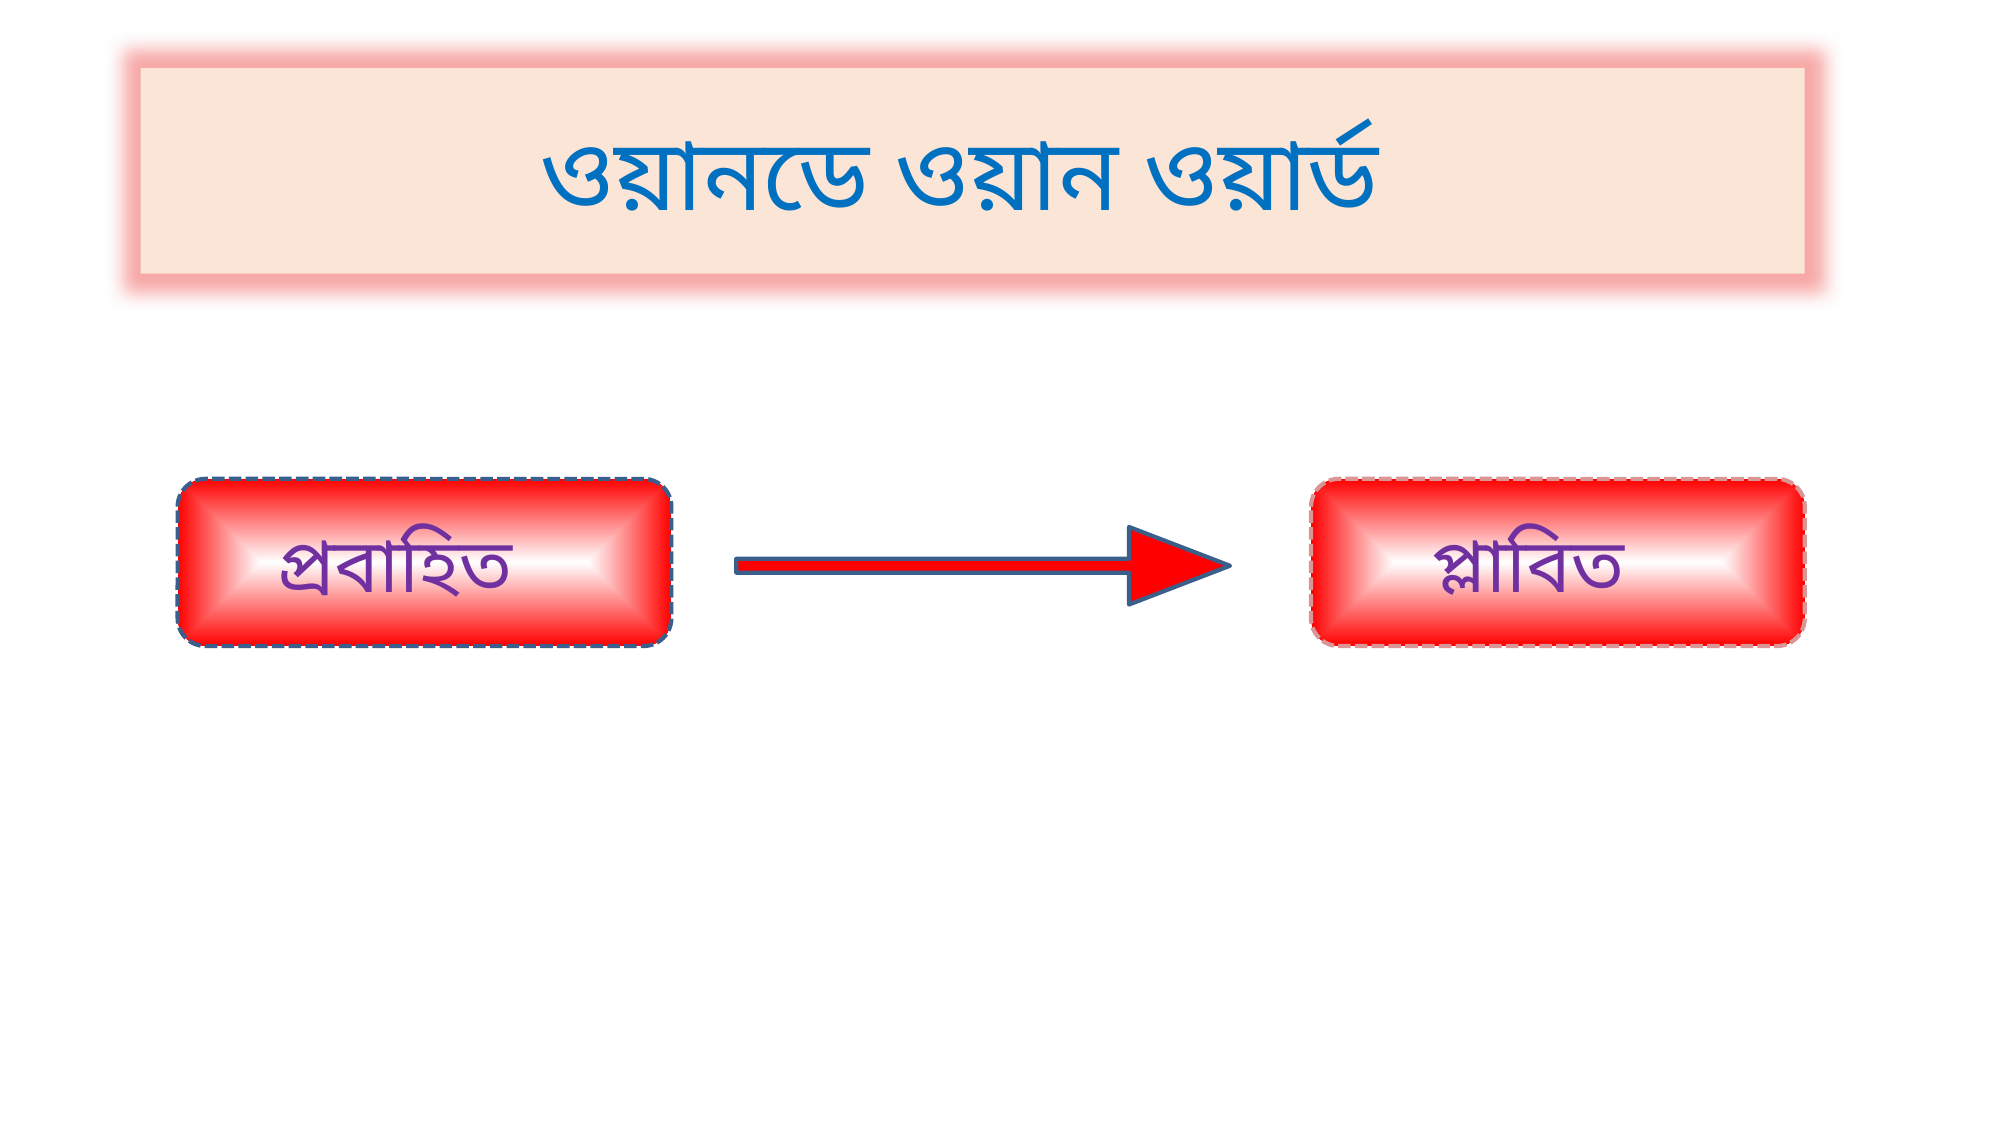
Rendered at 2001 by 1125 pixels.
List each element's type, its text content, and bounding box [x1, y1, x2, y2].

text_box প্লাবিত [1310, 478, 1805, 647]
text_box ওয়ানডে ওয়ান ওয়ার্ড [140, 67, 1805, 274]
text_box [736, 526, 1231, 605]
text_box প্রবাহিত [177, 478, 672, 647]
